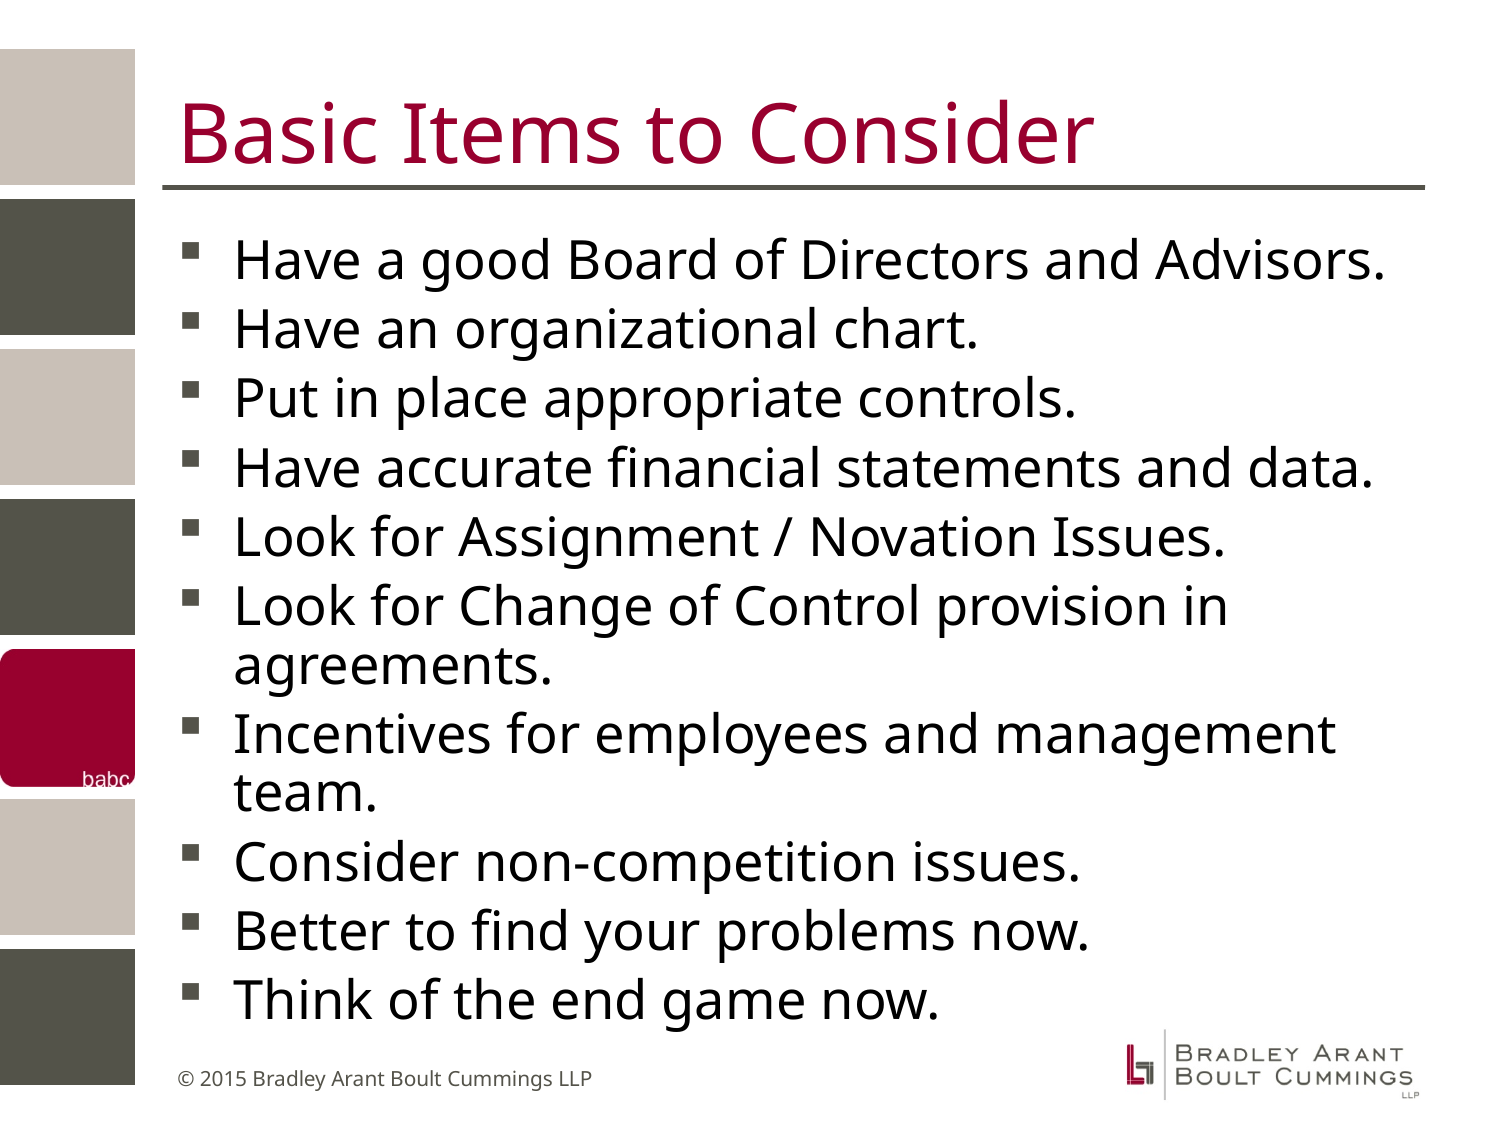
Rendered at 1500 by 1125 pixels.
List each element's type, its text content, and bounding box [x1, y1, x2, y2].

picture [0, 649, 135, 787]
picture [1125, 1027, 1421, 1103]
list Have a good Board of Directors and Advisors. Have an organizational chart. Put in place appropriate controls. Have accurate financial statements and data. Look for Assignment / Novation Issues. Look for Change of Control provision in agreements. Incentives for employees and management team. Consider non-competition issues. Better to find your problems now. Think of the end game now. [162, 224, 1426, 1006]
picture [0, 949, 135, 1085]
title Basic Items to Consider [162, 0, 1426, 188]
picture [0, 199, 135, 335]
picture [0, 799, 135, 935]
picture [0, 49, 135, 185]
picture [0, 499, 135, 635]
picture [0, 349, 135, 485]
